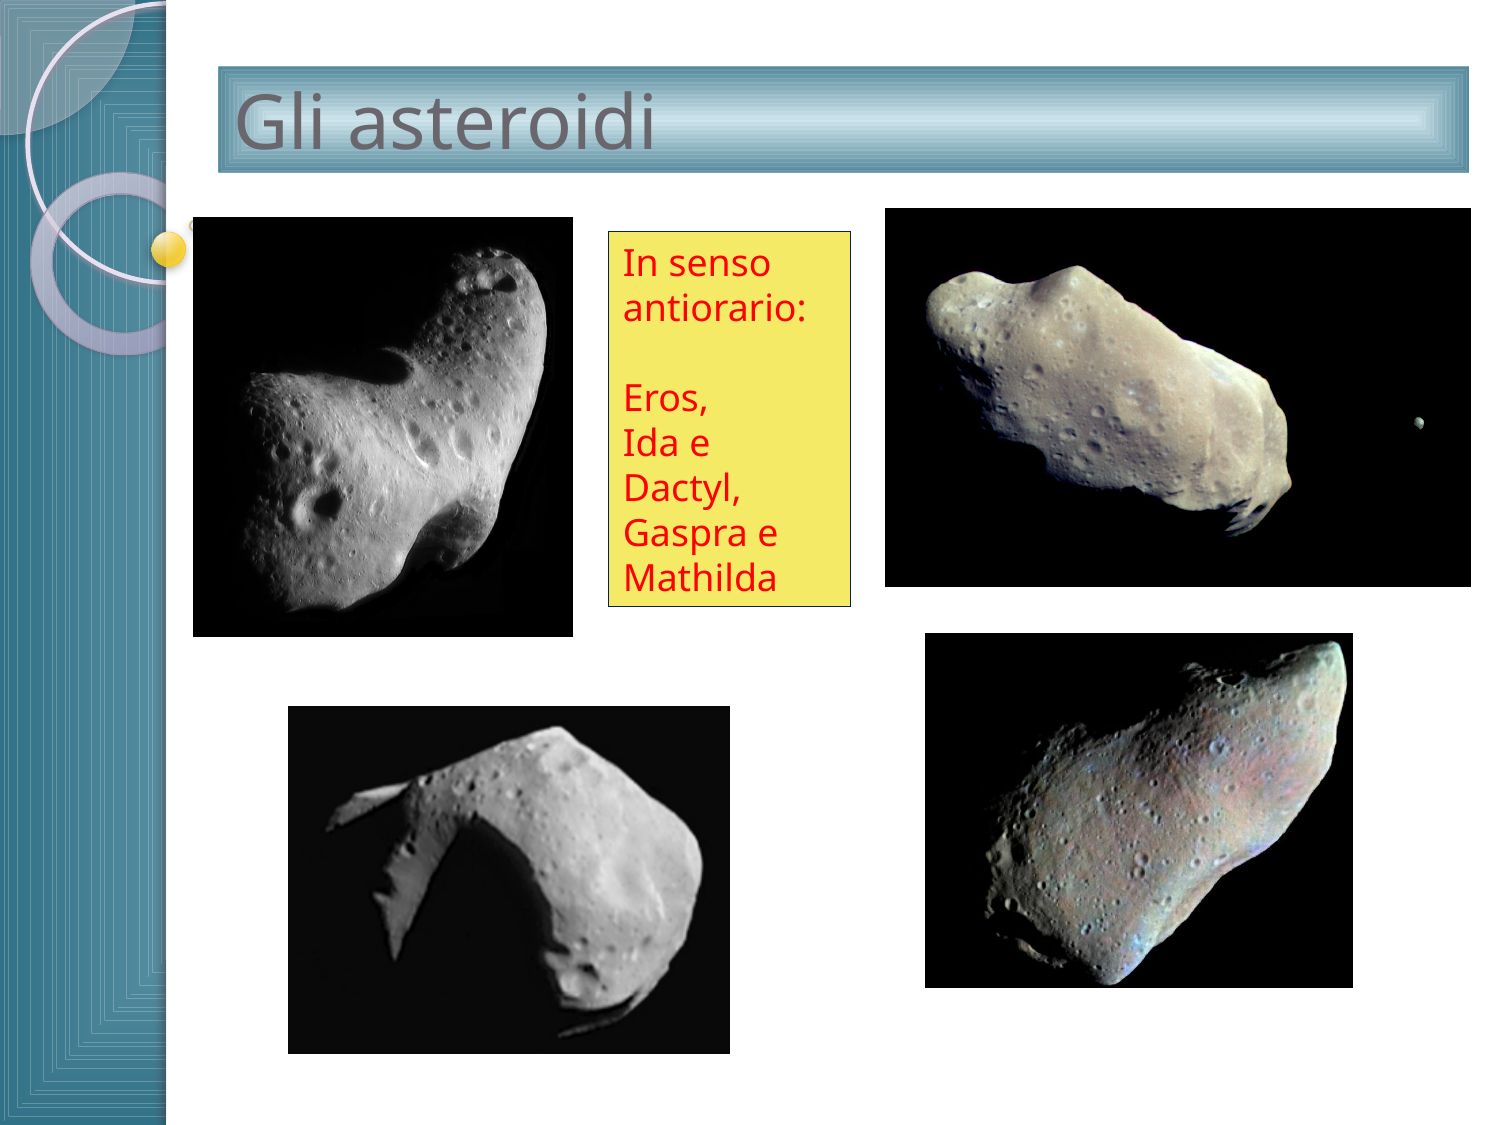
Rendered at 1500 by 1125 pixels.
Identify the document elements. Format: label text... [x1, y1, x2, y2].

text_box In senso antiorario: Eros, Ida e Dactyl, Gaspra e Mathilda [608, 231, 851, 607]
picture [288, 706, 730, 1054]
title Gli asteroidi [218, 66, 1469, 173]
picture [884, 207, 1471, 587]
picture [193, 217, 573, 637]
picture [925, 632, 1353, 988]
